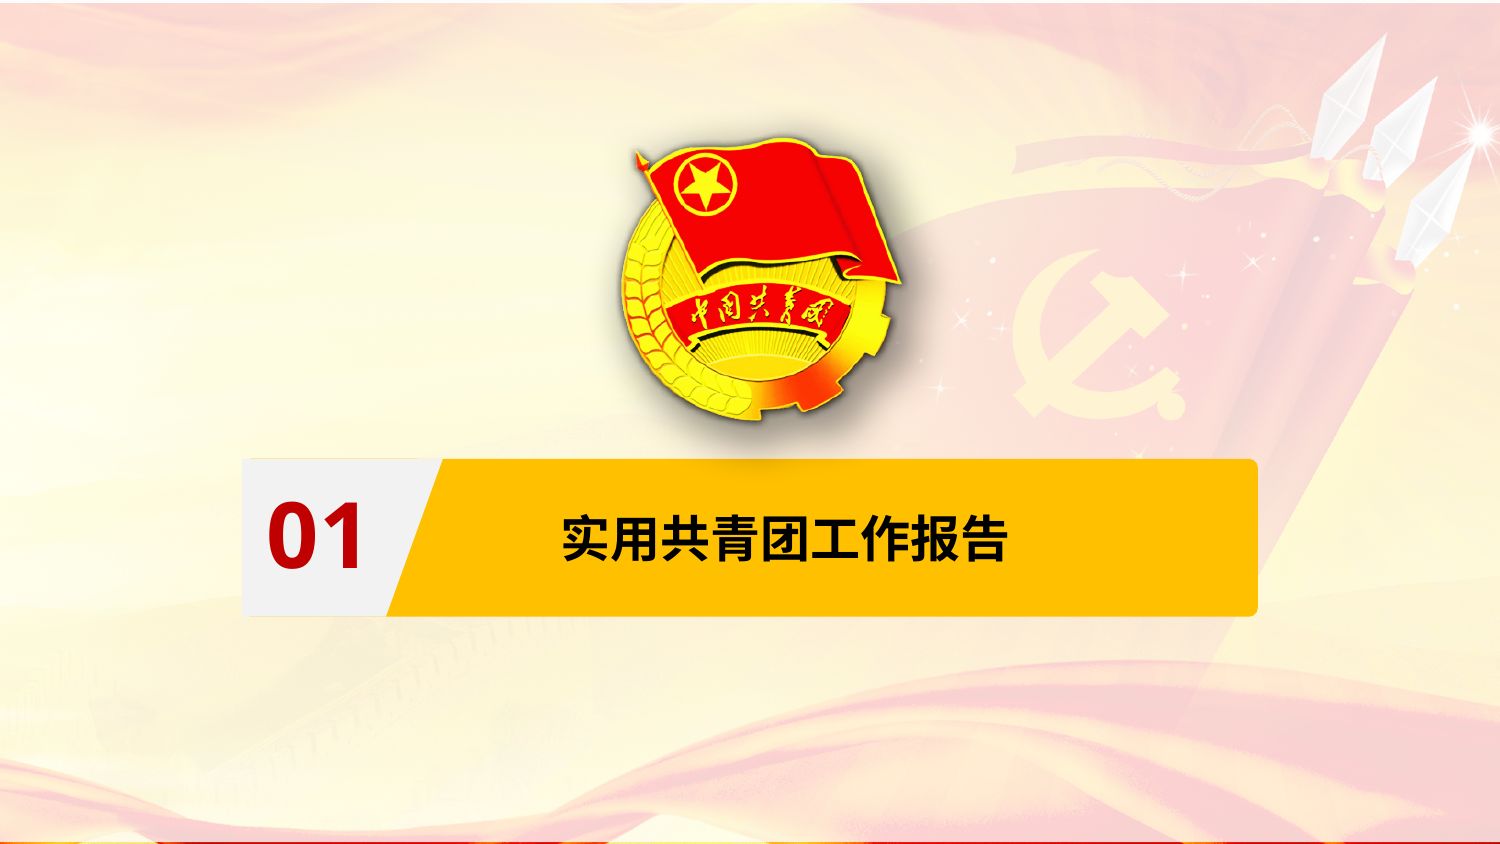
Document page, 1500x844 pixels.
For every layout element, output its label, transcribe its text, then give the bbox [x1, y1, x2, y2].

text_box [244, 456, 1260, 619]
text_box [242, 458, 443, 617]
text_box 实用共青团工作报告 [549, 501, 1117, 573]
picture [583, 126, 920, 432]
text_box 01 [252, 469, 387, 595]
